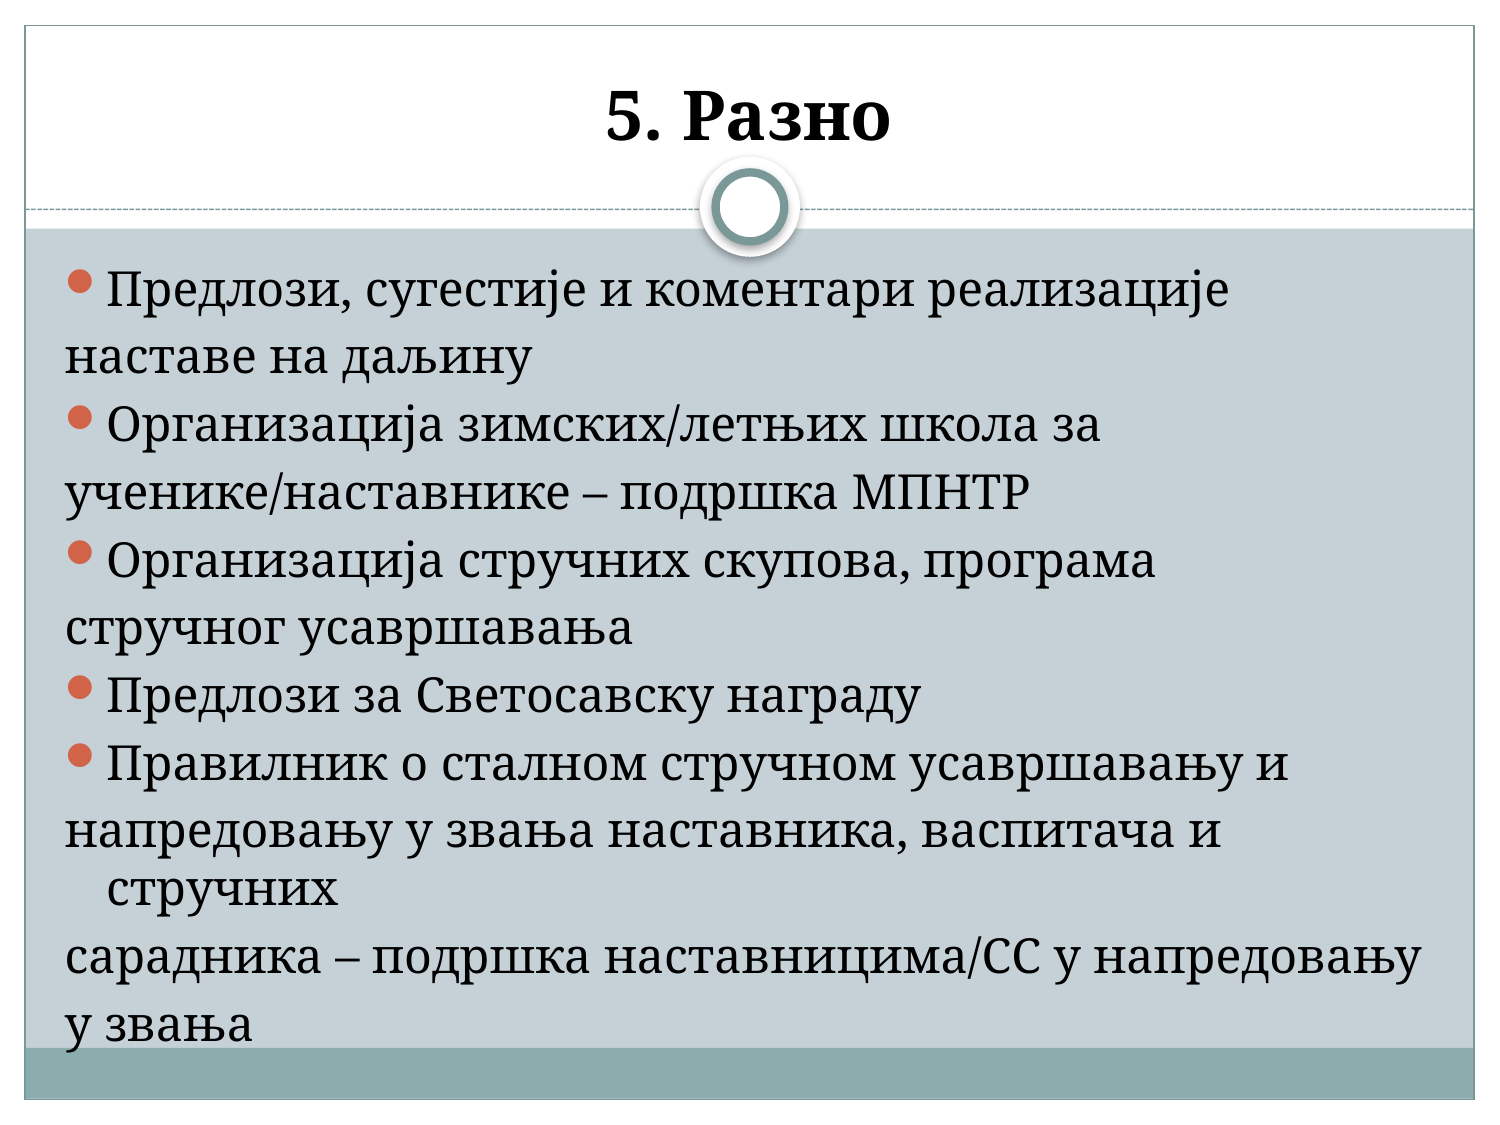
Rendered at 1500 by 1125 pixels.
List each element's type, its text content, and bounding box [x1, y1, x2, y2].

list Предлози, сугестије и коментари реализације наставе на даљину Организација зимских/летњих школа за ученике/наставнике – подршка МПНТР Организација стручних скупова, програма стручног усавршавања Предлози за Светосавску награду Правилник о сталном стручном усавршавању и напредовању у звања наставника, васпитача и стручних сарадника – подршка наставницима/СС у напредовању у звања [49, 250, 1445, 1063]
title 5. Разно [49, 37, 1450, 163]
